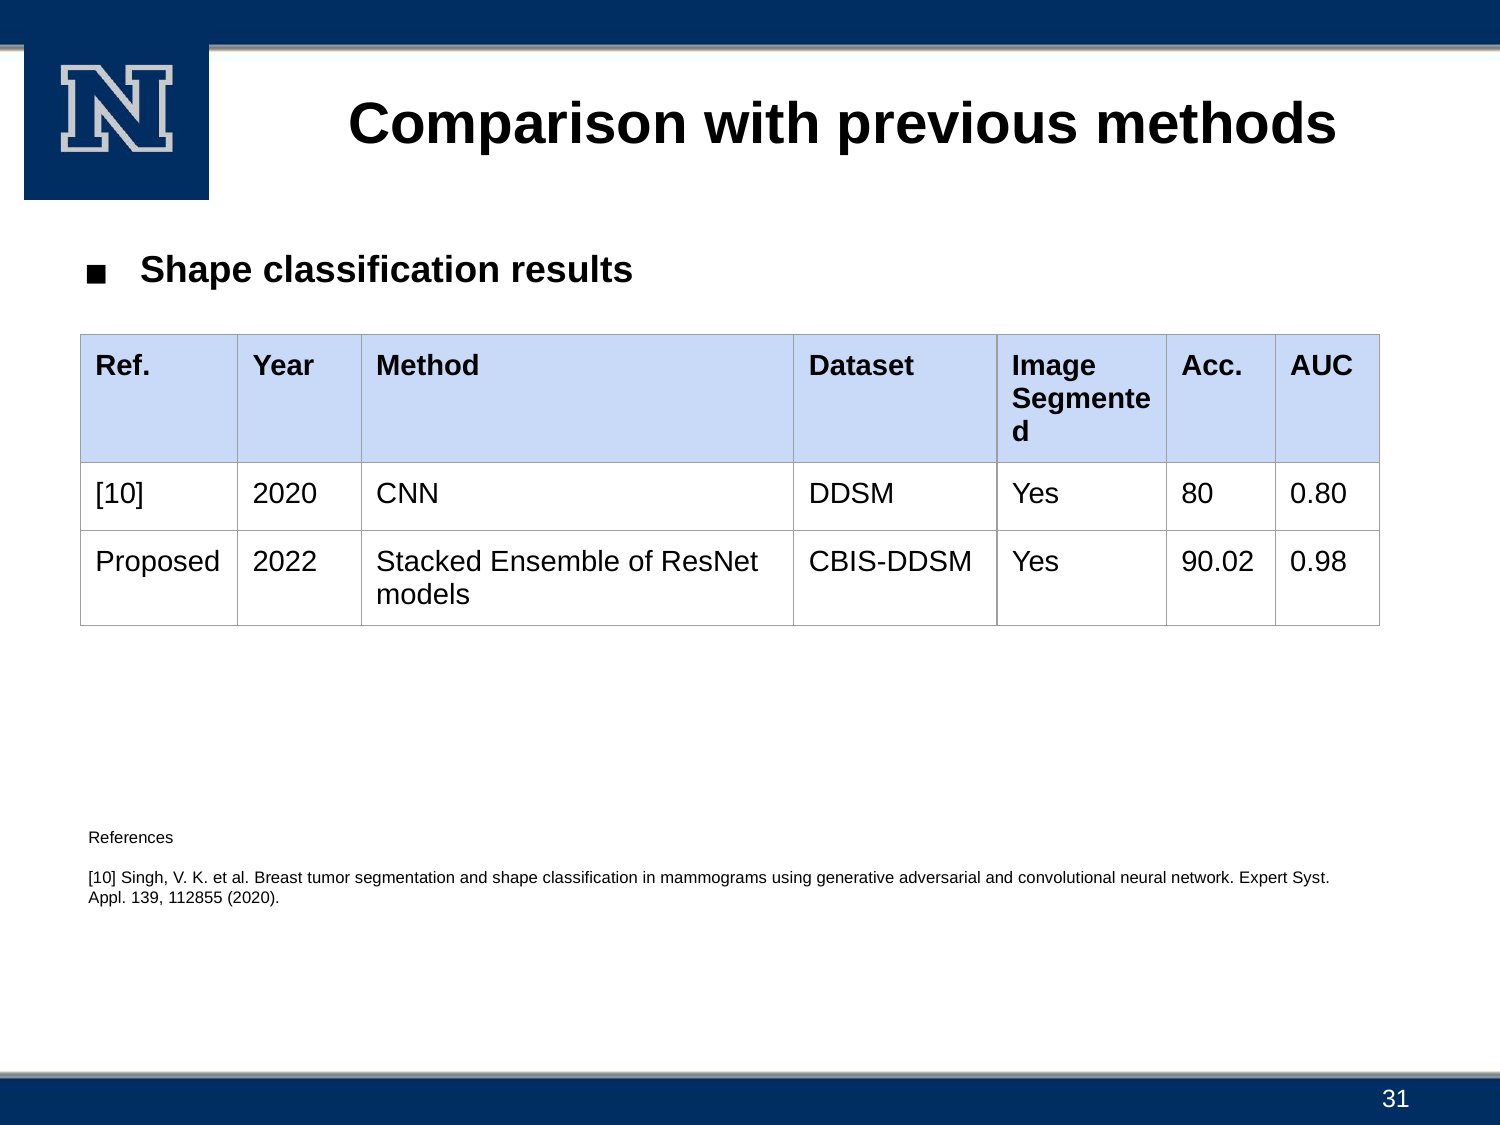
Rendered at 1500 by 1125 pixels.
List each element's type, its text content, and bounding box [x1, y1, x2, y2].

title Comparison with previous methods [237, 62, 1450, 188]
table_header Method [362, 335, 793, 462]
table_header Acc. [1167, 335, 1275, 462]
slide_number 31 [1074, 1074, 1425, 1119]
list Shape classification results [50, 237, 1450, 1063]
table_cell 0.98 [1276, 531, 1379, 625]
table_cell Yes [998, 463, 1166, 530]
table_cell DDSM [794, 463, 996, 530]
table_cell 2020 [238, 463, 361, 530]
table_header Year [238, 335, 361, 462]
table_cell 90.02 [1167, 531, 1275, 625]
table_cell Stacked Ensemble of ResNet models [362, 531, 793, 625]
table_header AUC [1276, 335, 1379, 462]
table_header Image Segmented [998, 335, 1166, 462]
picture [0, 1062, 1500, 1125]
table_header Ref. [81, 335, 237, 462]
table_cell [10] [81, 463, 237, 530]
table_cell CNN [362, 463, 793, 530]
table_cell Yes [998, 531, 1166, 625]
table_cell CBIS-DDSM [794, 531, 996, 625]
picture [0, 0, 1500, 200]
table_cell 0.80 [1276, 463, 1379, 530]
table_header Dataset [794, 335, 996, 462]
table_cell Proposed [81, 531, 237, 625]
text_box References [10] Singh, V. K. et al. Breast tumor segmentation and shape classification in mammograms using generative adversarial and convolutional neural network. Expert Syst. Appl. 139, 112855 (2020). [73, 812, 1358, 1023]
table_cell 80 [1167, 463, 1275, 530]
table_cell 2022 [238, 531, 361, 625]
